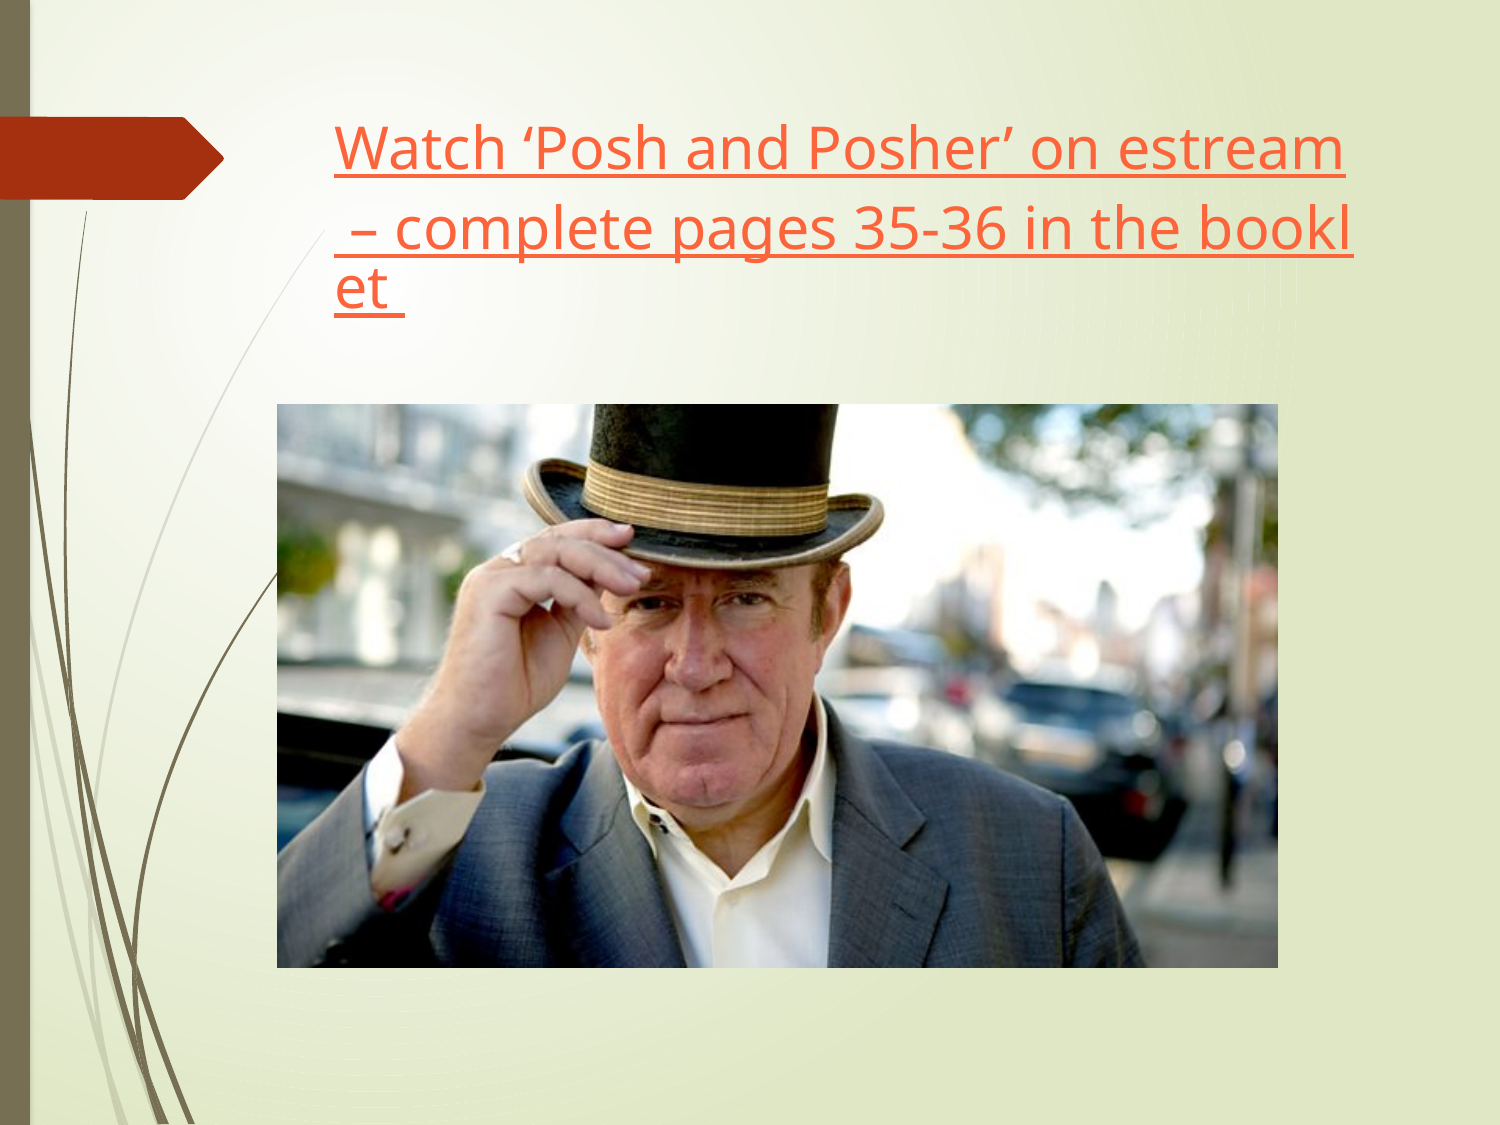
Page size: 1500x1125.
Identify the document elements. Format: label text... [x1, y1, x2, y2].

picture [277, 404, 1278, 968]
title Watch ‘Posh and Posher’ on estream – complete pages 35-36 in the booklet [319, 102, 1400, 313]
